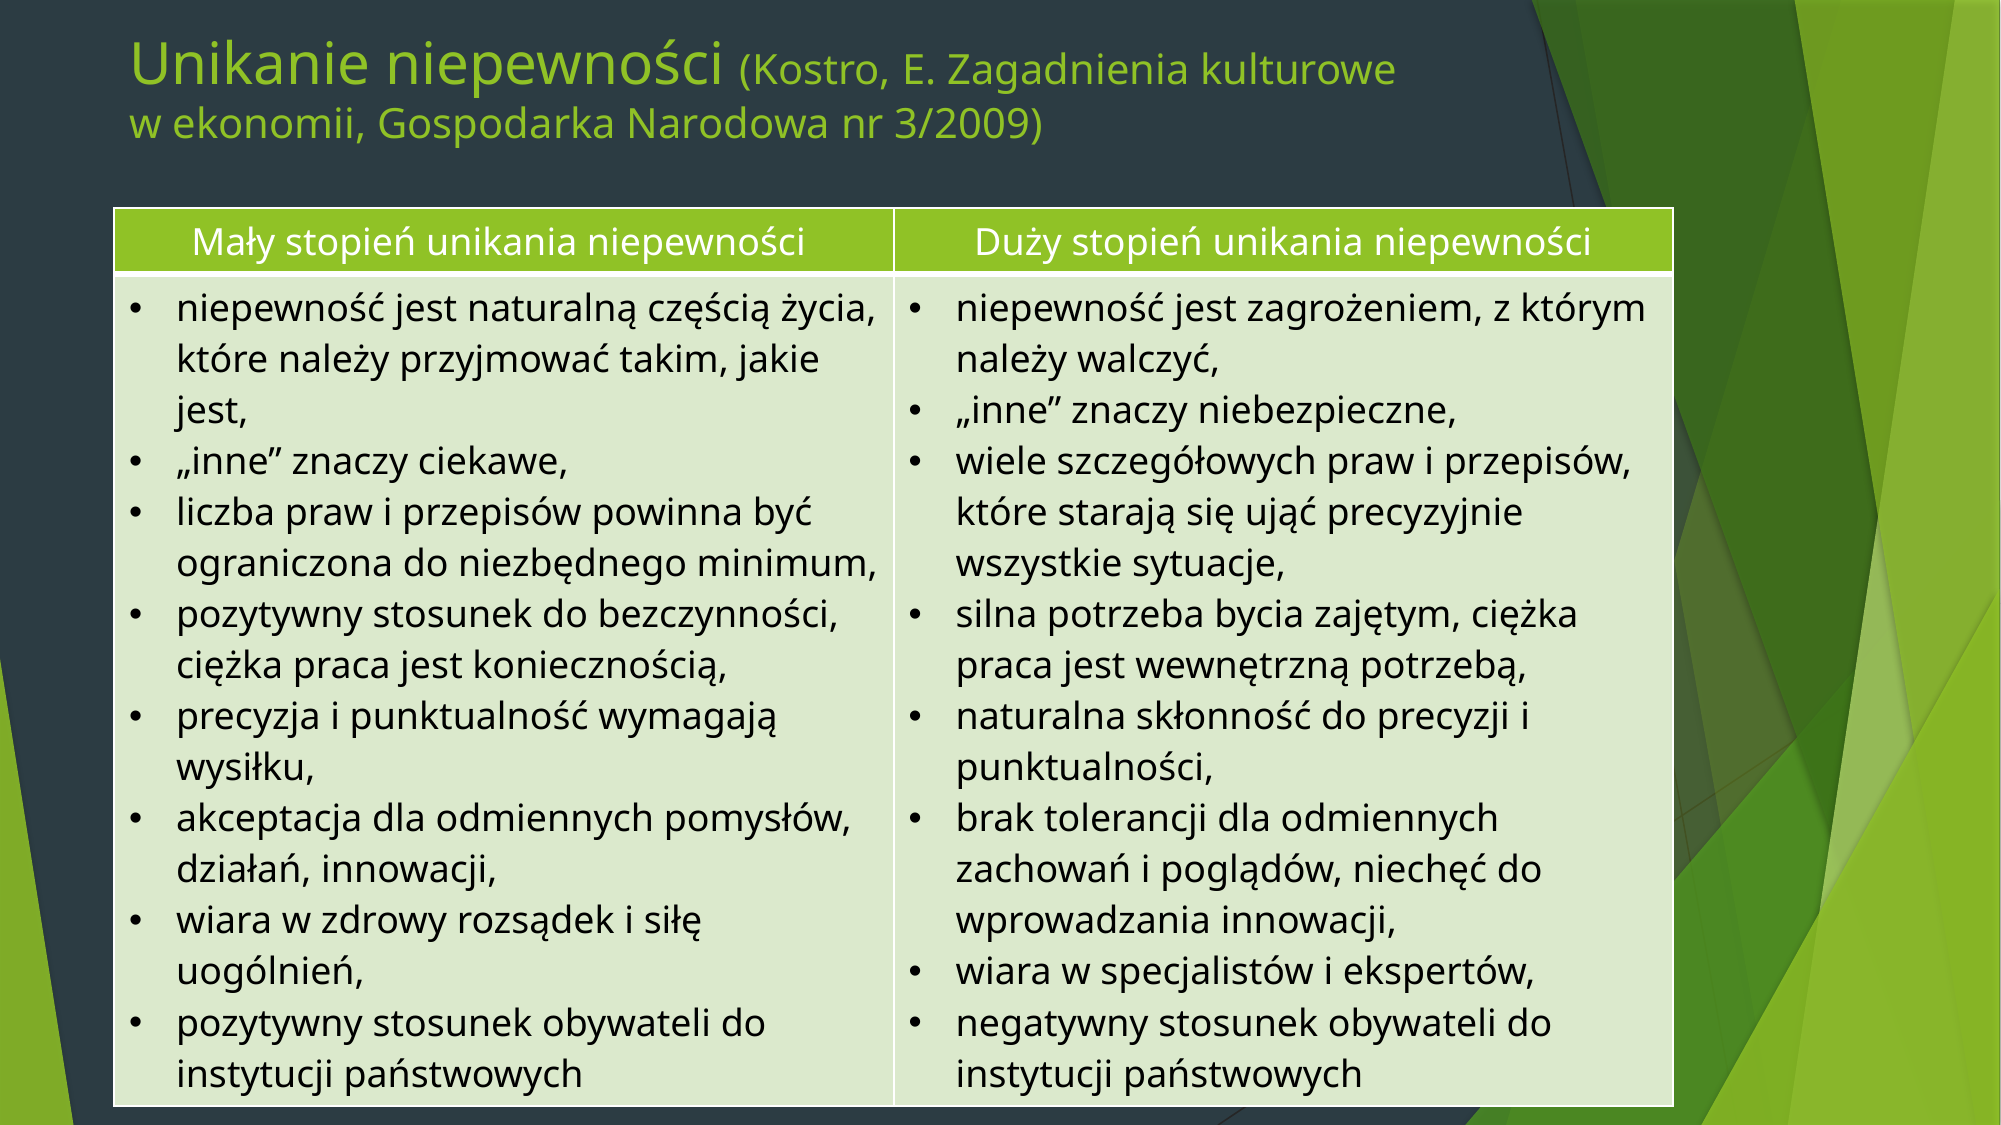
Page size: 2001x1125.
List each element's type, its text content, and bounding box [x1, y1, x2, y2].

title Unikanie niepewności (Kostro, E. Zagadnienia kulturowe w ekonomii, Gospodarka Narodowa nr 3/2009) [114, 19, 1437, 207]
table_cell niepewność jest zagrożeniem, z którym należy walczyć, „inne” znaczy niebezpieczne, wiele szczegółowych praw i przepisów, które starają się ująć precyzyjnie wszystkie sytuacje, silna potrzeba bycia zajętym, ciężka praca jest wewnętrzną potrzebą, naturalna skłonność do precyzji i punktualności, brak tolerancji dla odmiennych zachowań i poglądów, niechęć do wprowadzania innowacji, wiara w specjalistów i ekspertów, negatywny stosunek obywateli do instytucji państwowych [895, 277, 1672, 1105]
table_cell niepewność jest naturalną częścią życia, które należy przyjmować takim, jakie jest, „inne” znaczy ciekawe, liczba praw i przepisów powinna być ograniczona do niezbędnego minimum, pozytywny stosunek do bezczynności, ciężka praca jest koniecznością, precyzja i punktualność wymagają wysiłku, akceptacja dla odmiennych pomysłów, działań, innowacji, wiara w zdrowy rozsądek i siłę uogólnień, pozytywny stosunek obywateli do instytucji państwowych [115, 277, 893, 1105]
table_header Duży stopień unikania niepewności [895, 209, 1672, 271]
table_header Mały stopień unikania niepewności [115, 209, 893, 271]
